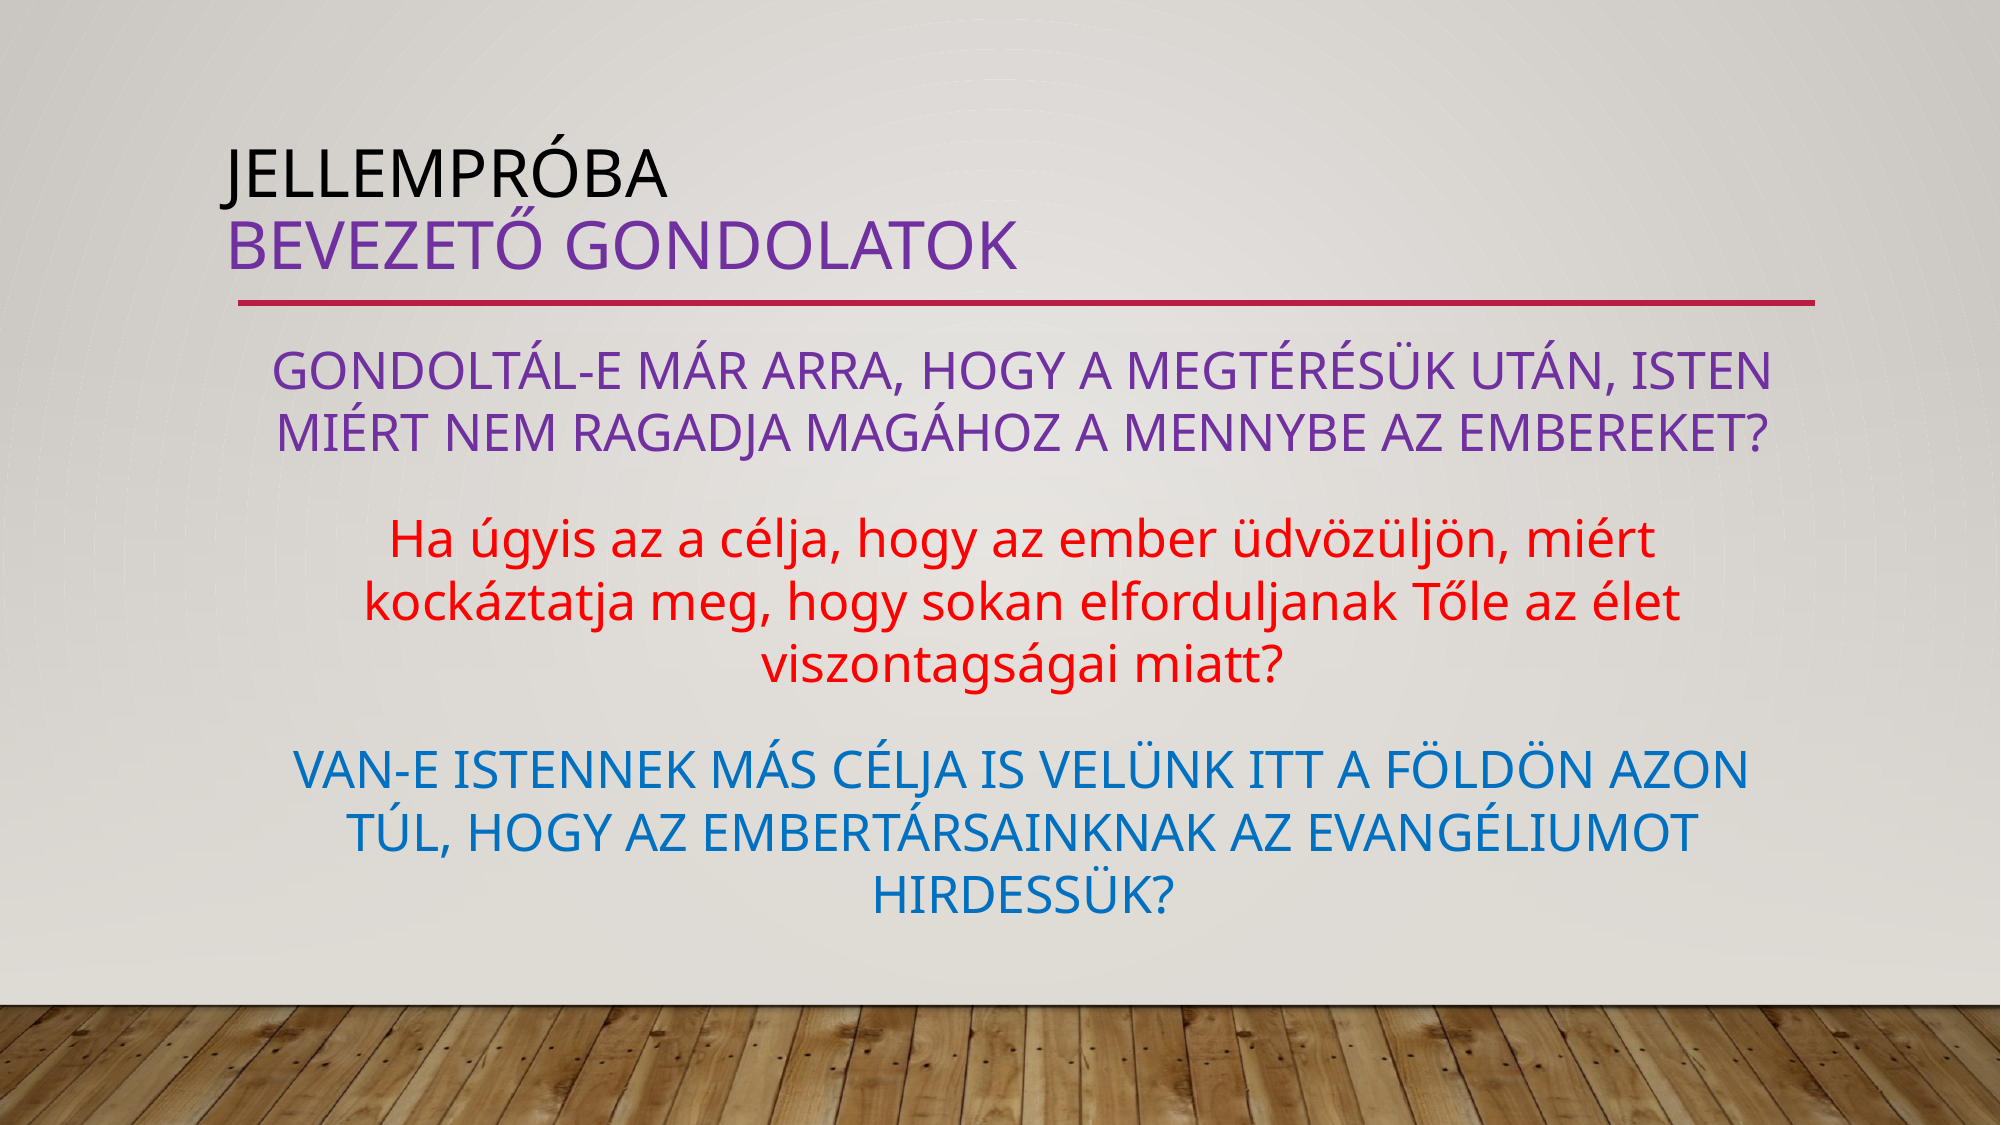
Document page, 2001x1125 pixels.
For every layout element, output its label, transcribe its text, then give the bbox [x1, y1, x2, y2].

picture [0, 1005, 2000, 1125]
title jellempróba bevezető gondolatok [210, 132, 1837, 306]
list GONDOLTÁL-E MÁR ARRA, HOGY A MEGTÉRÉSÜK UTÁN, ISTEN MIÉRT NEM RAGADJA MAGÁHOZ A MENNYBE AZ EMBEREKET? Ha úgyis az a célja, hogy az ember üdvözüljön, miért kockáztatja meg, hogy sokan elforduljanak Tőle az élet viszontagságai miatt? VAN-E ISTENNEK MÁS CÉLJA IS VELÜNK ITT A FÖLDÖN AZON TÚL, HOGY AZ EMBERTÁRSAINKNAK AZ EVANGÉLIUMOT HIRDESSÜK? [237, 329, 1809, 976]
